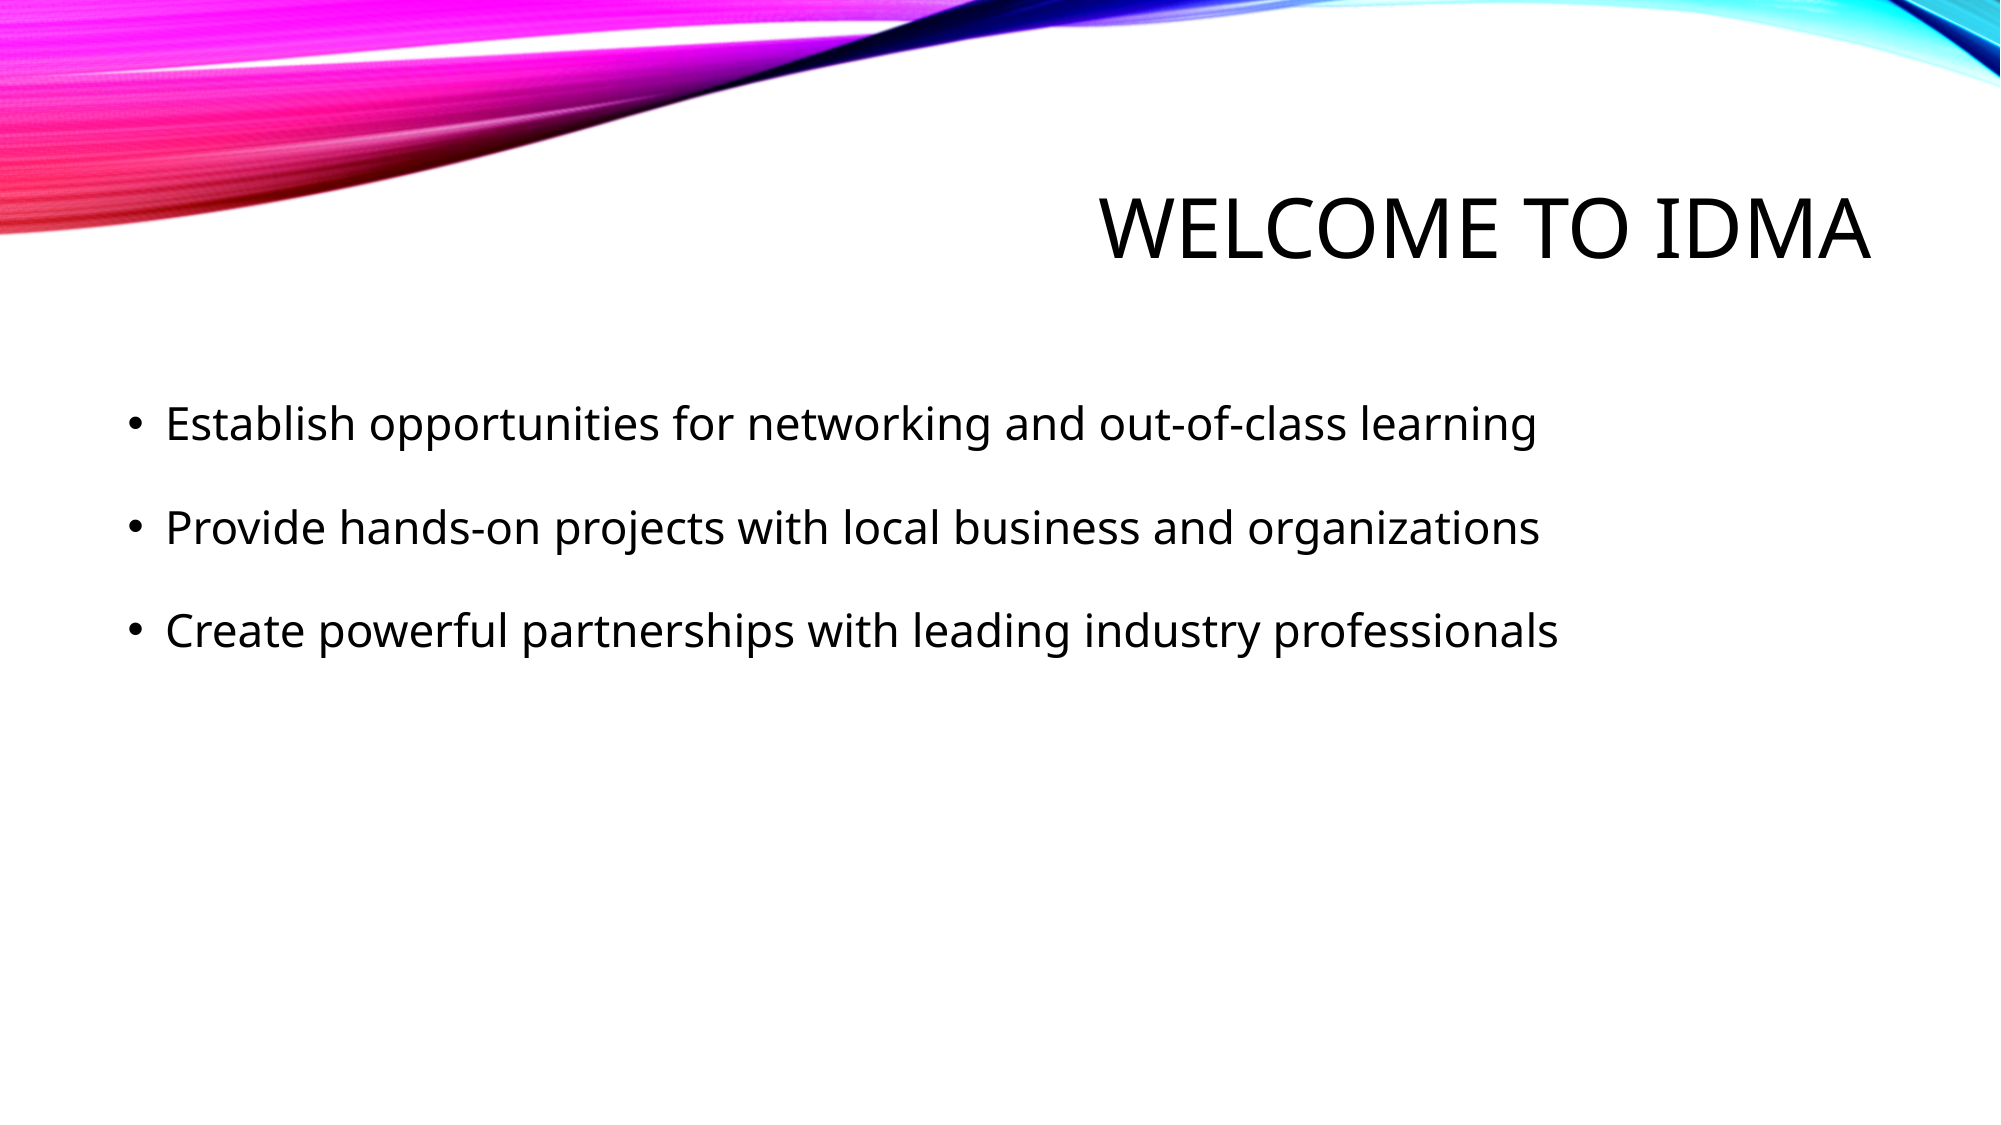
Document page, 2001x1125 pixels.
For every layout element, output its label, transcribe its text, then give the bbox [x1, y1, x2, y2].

title Welcome to IDMA [474, 125, 1888, 338]
picture [1910, 0, 2000, 45]
picture [1890, 0, 2000, 75]
picture [0, 0, 2000, 237]
list Establish opportunities for networking and out-of-class learning Provide hands-on projects with local business and organizations Create powerful partnerships with leading industry professionals [112, 360, 1888, 1021]
